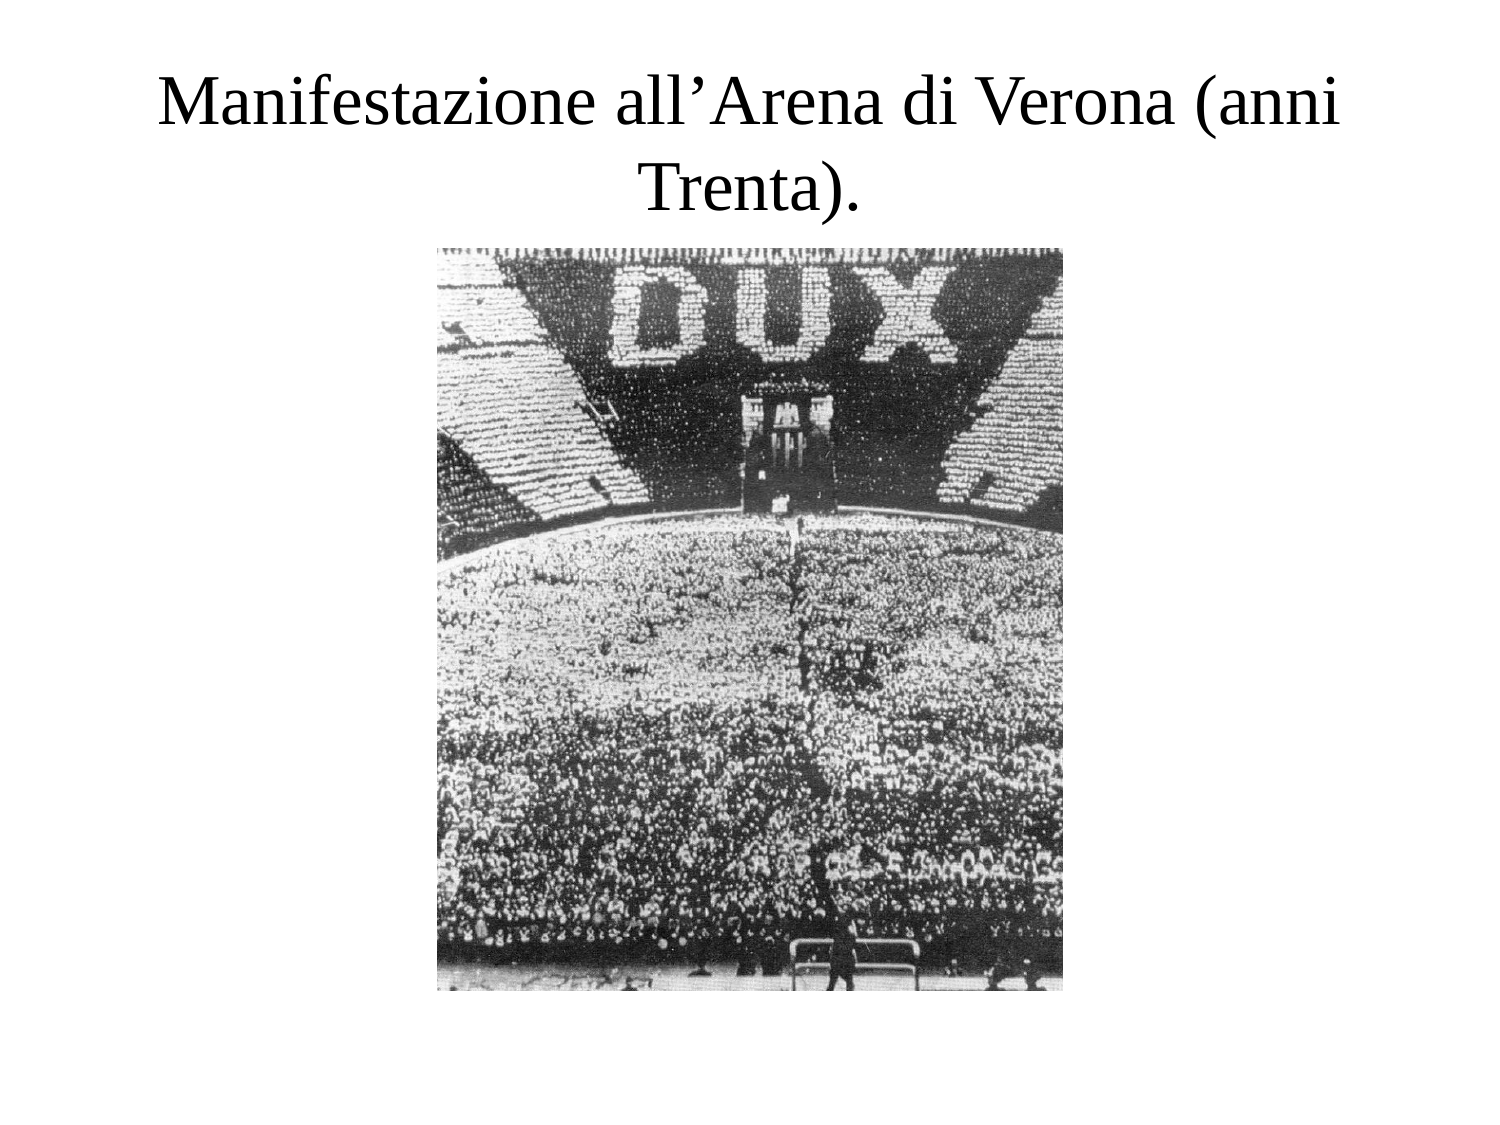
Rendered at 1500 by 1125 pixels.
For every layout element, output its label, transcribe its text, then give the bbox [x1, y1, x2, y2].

title Manifestazione all’Arena di Verona (anni Trenta). [75, 45, 1425, 233]
picture [436, 248, 1064, 991]
